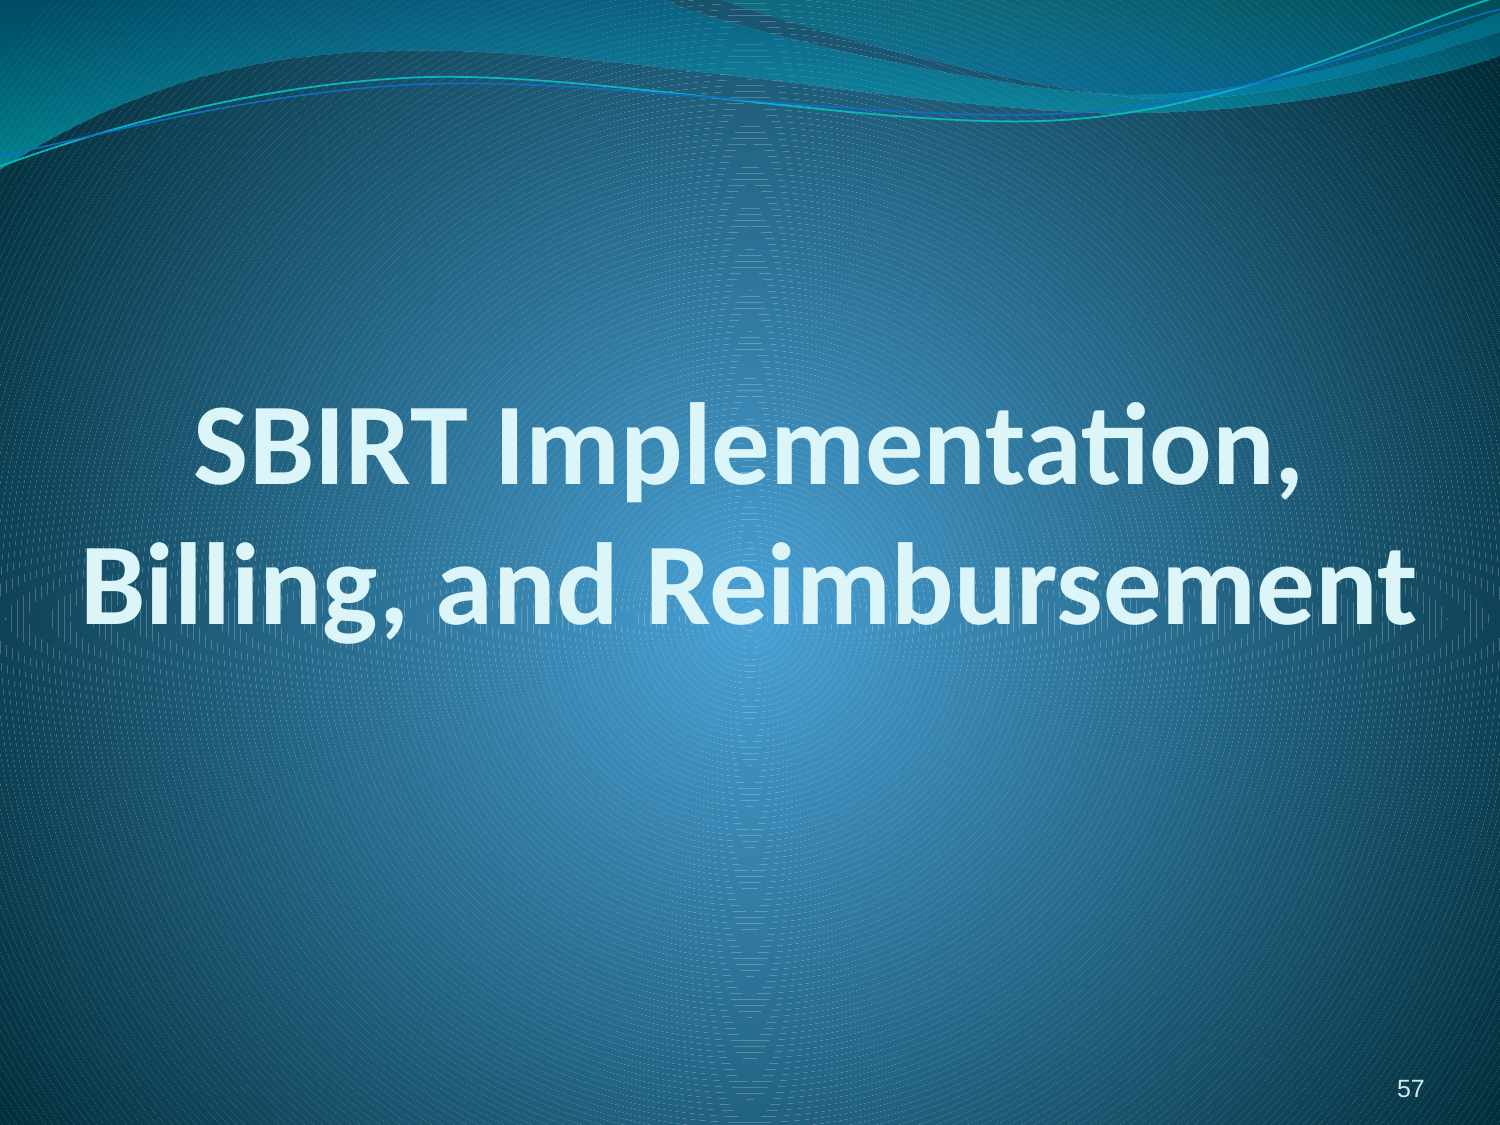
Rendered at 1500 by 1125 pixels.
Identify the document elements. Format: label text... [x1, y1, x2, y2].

slide_number 57 [1299, 1042, 1425, 1103]
title SBIRT Implementation, Billing, and Reimbursement [62, 287, 1438, 788]
